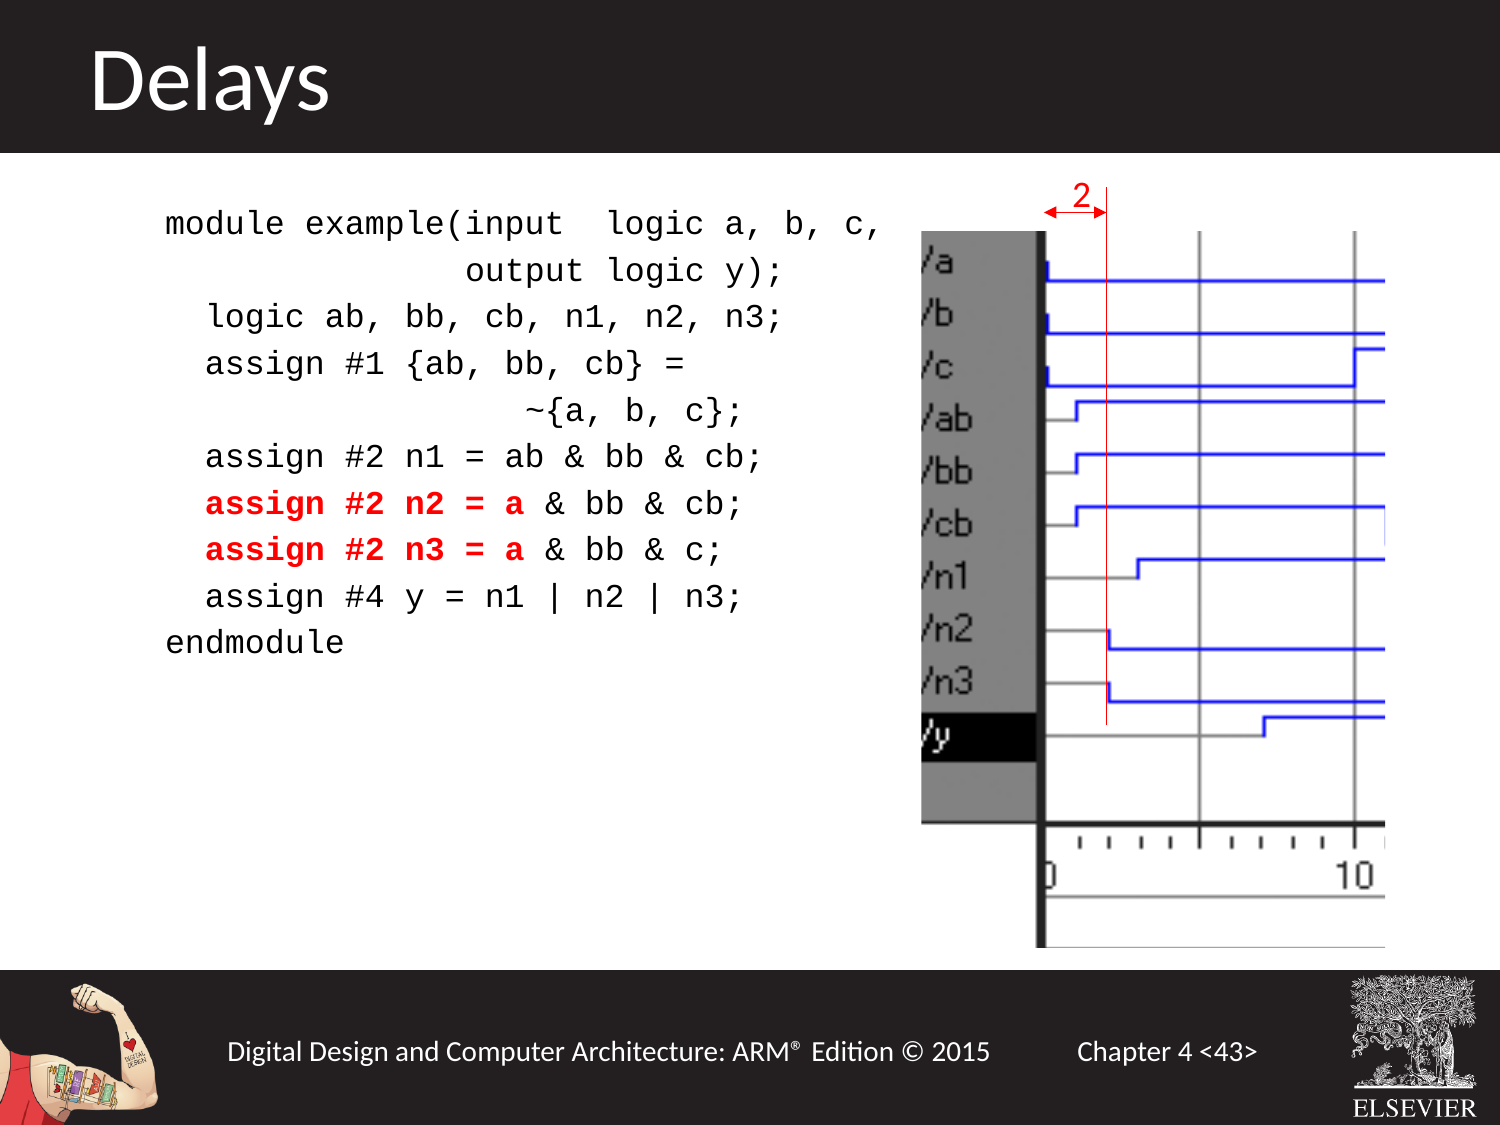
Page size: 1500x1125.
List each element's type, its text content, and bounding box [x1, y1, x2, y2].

text_box [87, 174, 1413, 1025]
picture [0, 979, 163, 1125]
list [918, 229, 1388, 951]
text_box 2 [1057, 162, 1107, 211]
text_box Delays [75, 11, 1375, 136]
picture [1350, 974, 1477, 1117]
list module example(input logic a, b, c, output logic y); logic ab, bb, cb, n1, n2, n3; assign #1 {ab, bb, cb} = ~{a, b, c}; assign #2 n1 = ab & bb & cb; assign #2 n2 = a & bb & cb; assign #2 n3 = a & bb & c; assign #4 y = n1 | n2 | n3; endmodule [150, 193, 913, 1007]
